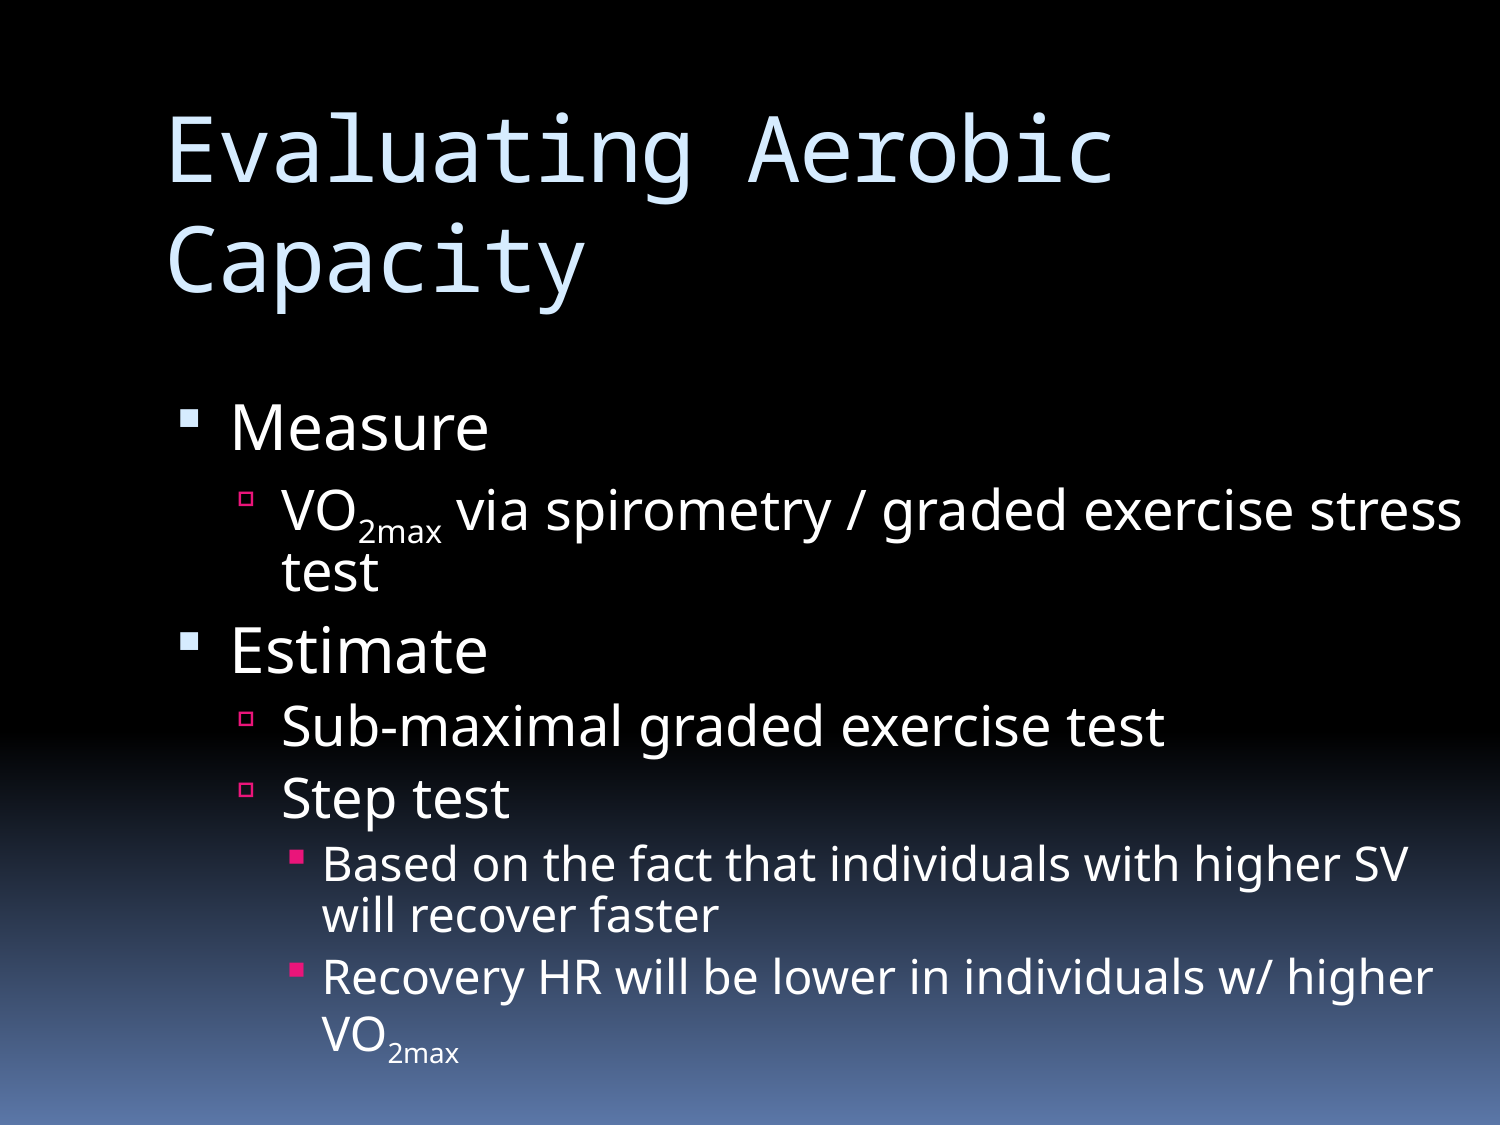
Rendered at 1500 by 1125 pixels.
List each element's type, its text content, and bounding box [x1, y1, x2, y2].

title Evaluating Aerobic Capacity [150, 83, 1425, 234]
list Measure VO2max via spirometry / graded exercise stress test Estimate Sub-maximal graded exercise test Step test Based on the fact that individuals with higher SV will recover faster Recovery HR will be lower in individuals w/ higher VO2max [150, 387, 1500, 1075]
